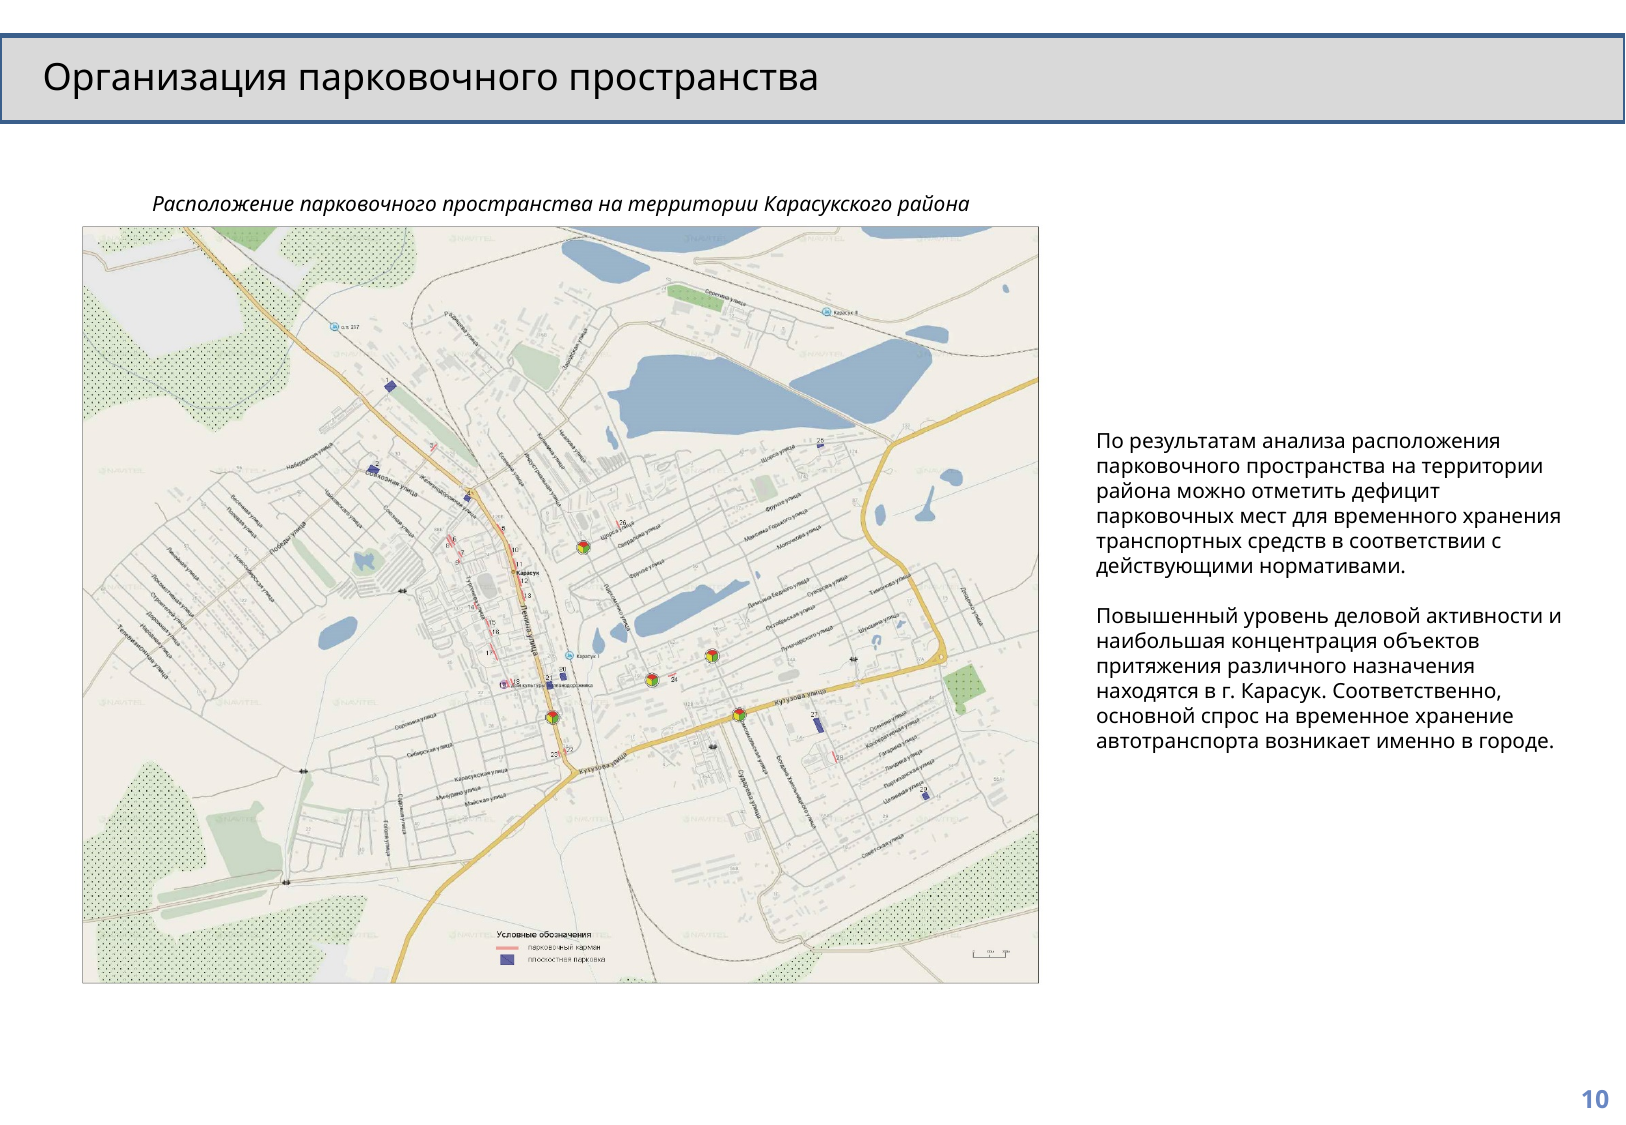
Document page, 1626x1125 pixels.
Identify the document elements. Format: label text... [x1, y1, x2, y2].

picture [74, 224, 1048, 985]
slide_number 10 [1245, 1046, 1625, 1125]
text_box Расположение парковочного пространства на территории Карасукского района [74, 182, 1047, 223]
text_box Организация парковочного пространства [27, 45, 1400, 106]
text_box По результатам анализа расположения парковочного пространства на территории района можно отметить дефицит парковочных мест для временного хранения транспортных средств в соответствии с действующими нормативами. Повышенный уровень деловой активности и наибольшая концентрация объектов притяжения различного назначения находятся в г. Карасук. Соответственно, основной спрос на временное хранение автотранспорта возникает именно в городе. [1081, 420, 1584, 761]
text_box [0, 33, 1625, 124]
